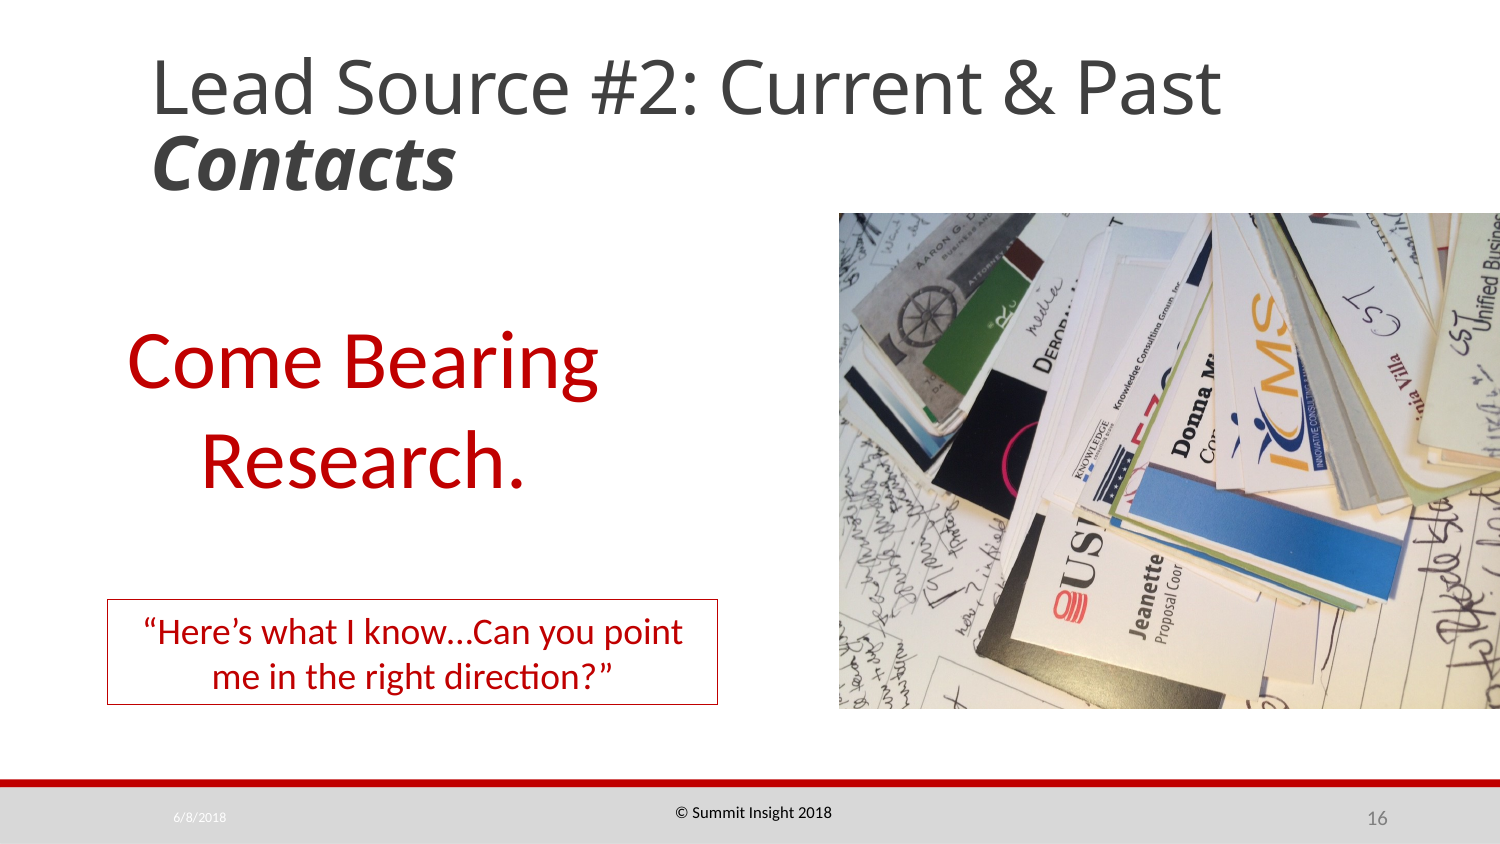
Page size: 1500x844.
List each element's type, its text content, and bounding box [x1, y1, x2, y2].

text_box Come Bearing Research. [36, 298, 692, 514]
text_box © Summit Insight 2018 [660, 794, 848, 830]
title Lead Source #2: Current & Past Contacts [135, 35, 1373, 214]
text_box “Here’s what I know…Can you point me in the right direction?” [107, 599, 718, 705]
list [839, 213, 1500, 710]
